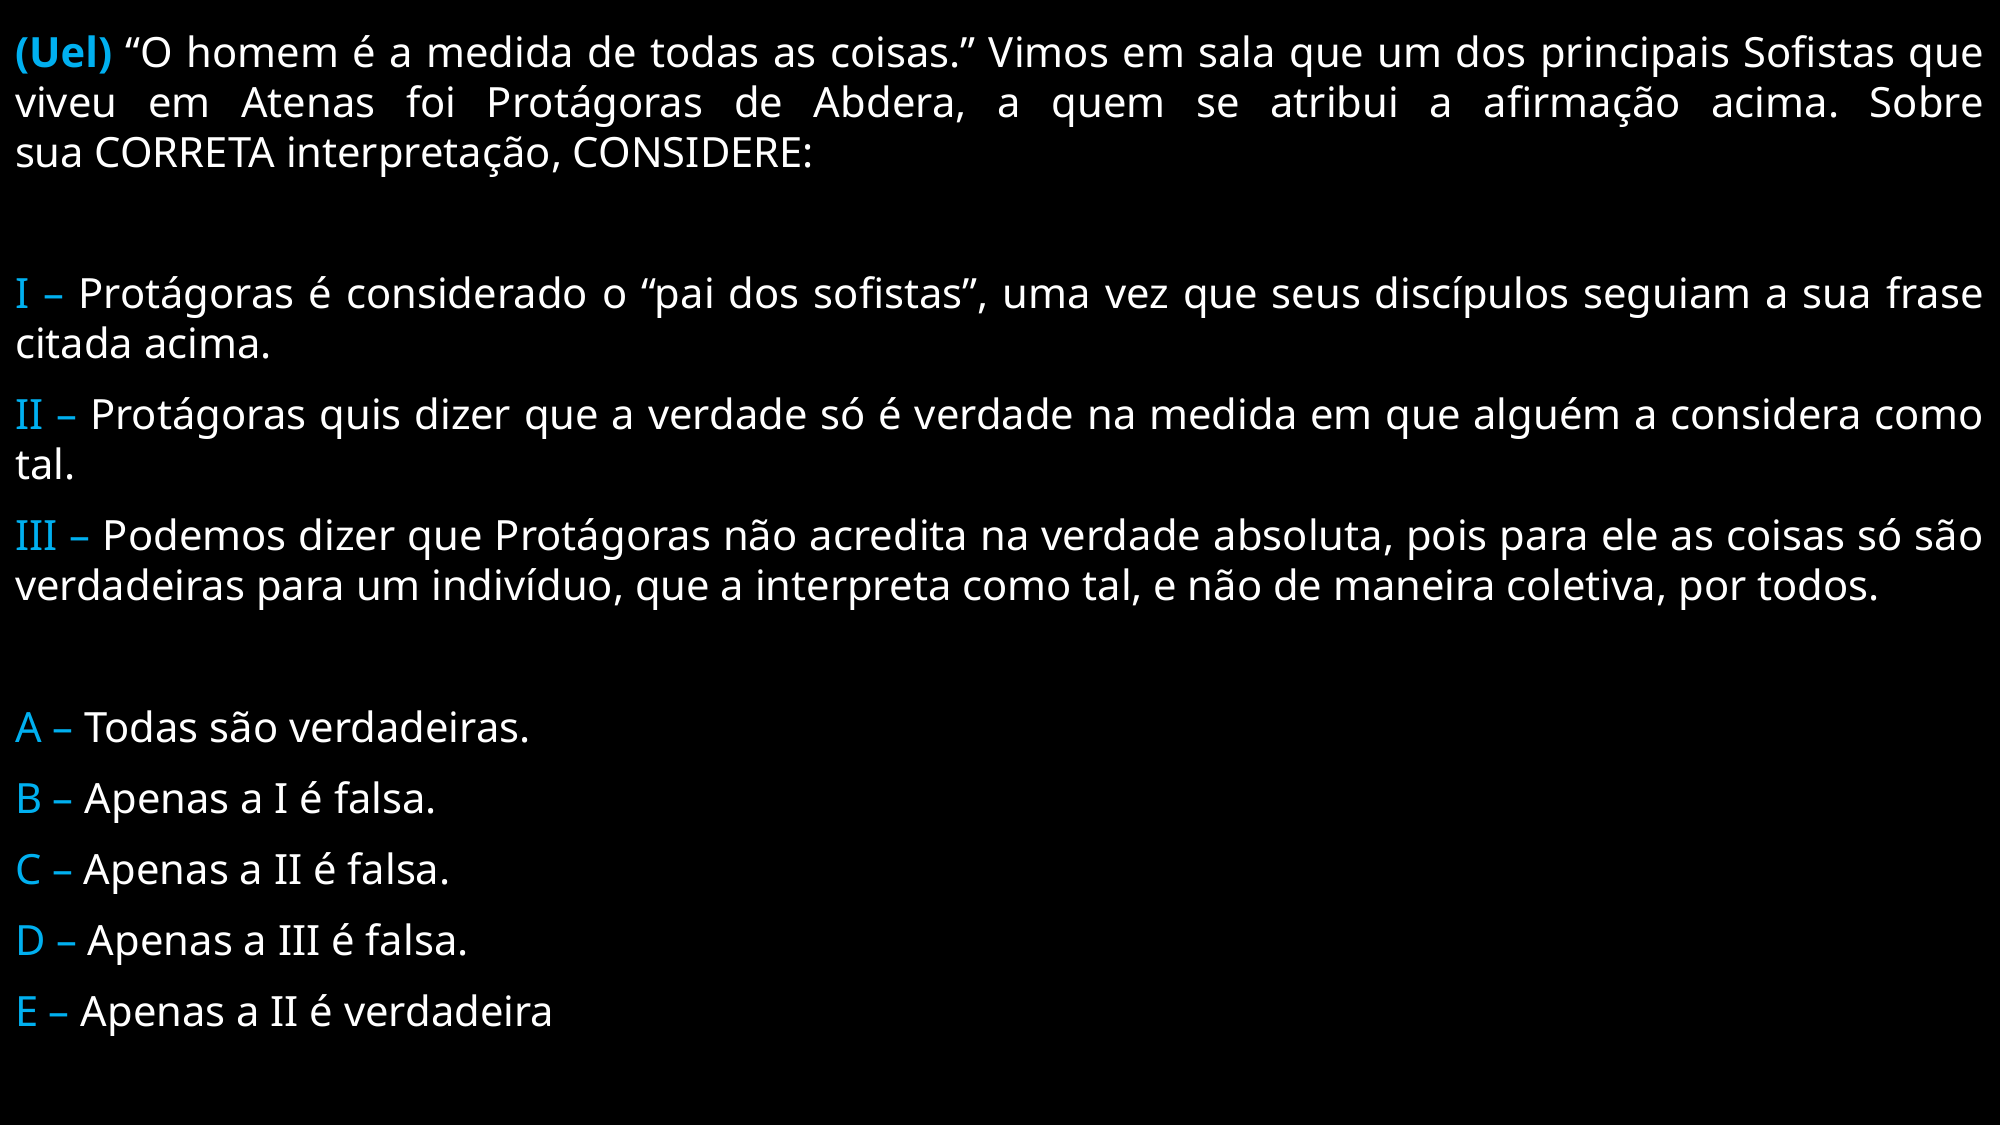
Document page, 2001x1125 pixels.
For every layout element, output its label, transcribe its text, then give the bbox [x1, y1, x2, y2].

list (Uel) “O homem é a medida de todas as coisas.” Vimos em sala que um dos principais Sofistas que viveu em Atenas foi Protágoras de Abdera, a quem se atribui a afirmação acima. Sobre sua CORRETA interpretação, CONSIDERE: I – Protágoras é considerado o “pai dos sofistas”, uma vez que seus discípulos seguiam a sua frase citada acima. II – Protágoras quis dizer que a verdade só é verdade na medida em que alguém a considera como tal. III – Podemos dizer que Protágoras não acredita na verdade absoluta, pois para ele as coisas só são verdadeiras para um indivíduo, que a interpreta como tal, e não de maneira coletiva, por todos. A – Todas são verdadeiras. B – Apenas a I é falsa. C – Apenas a II é falsa. D – Apenas a III é falsa. E – Apenas a II é verdadeira [0, 0, 2000, 1125]
